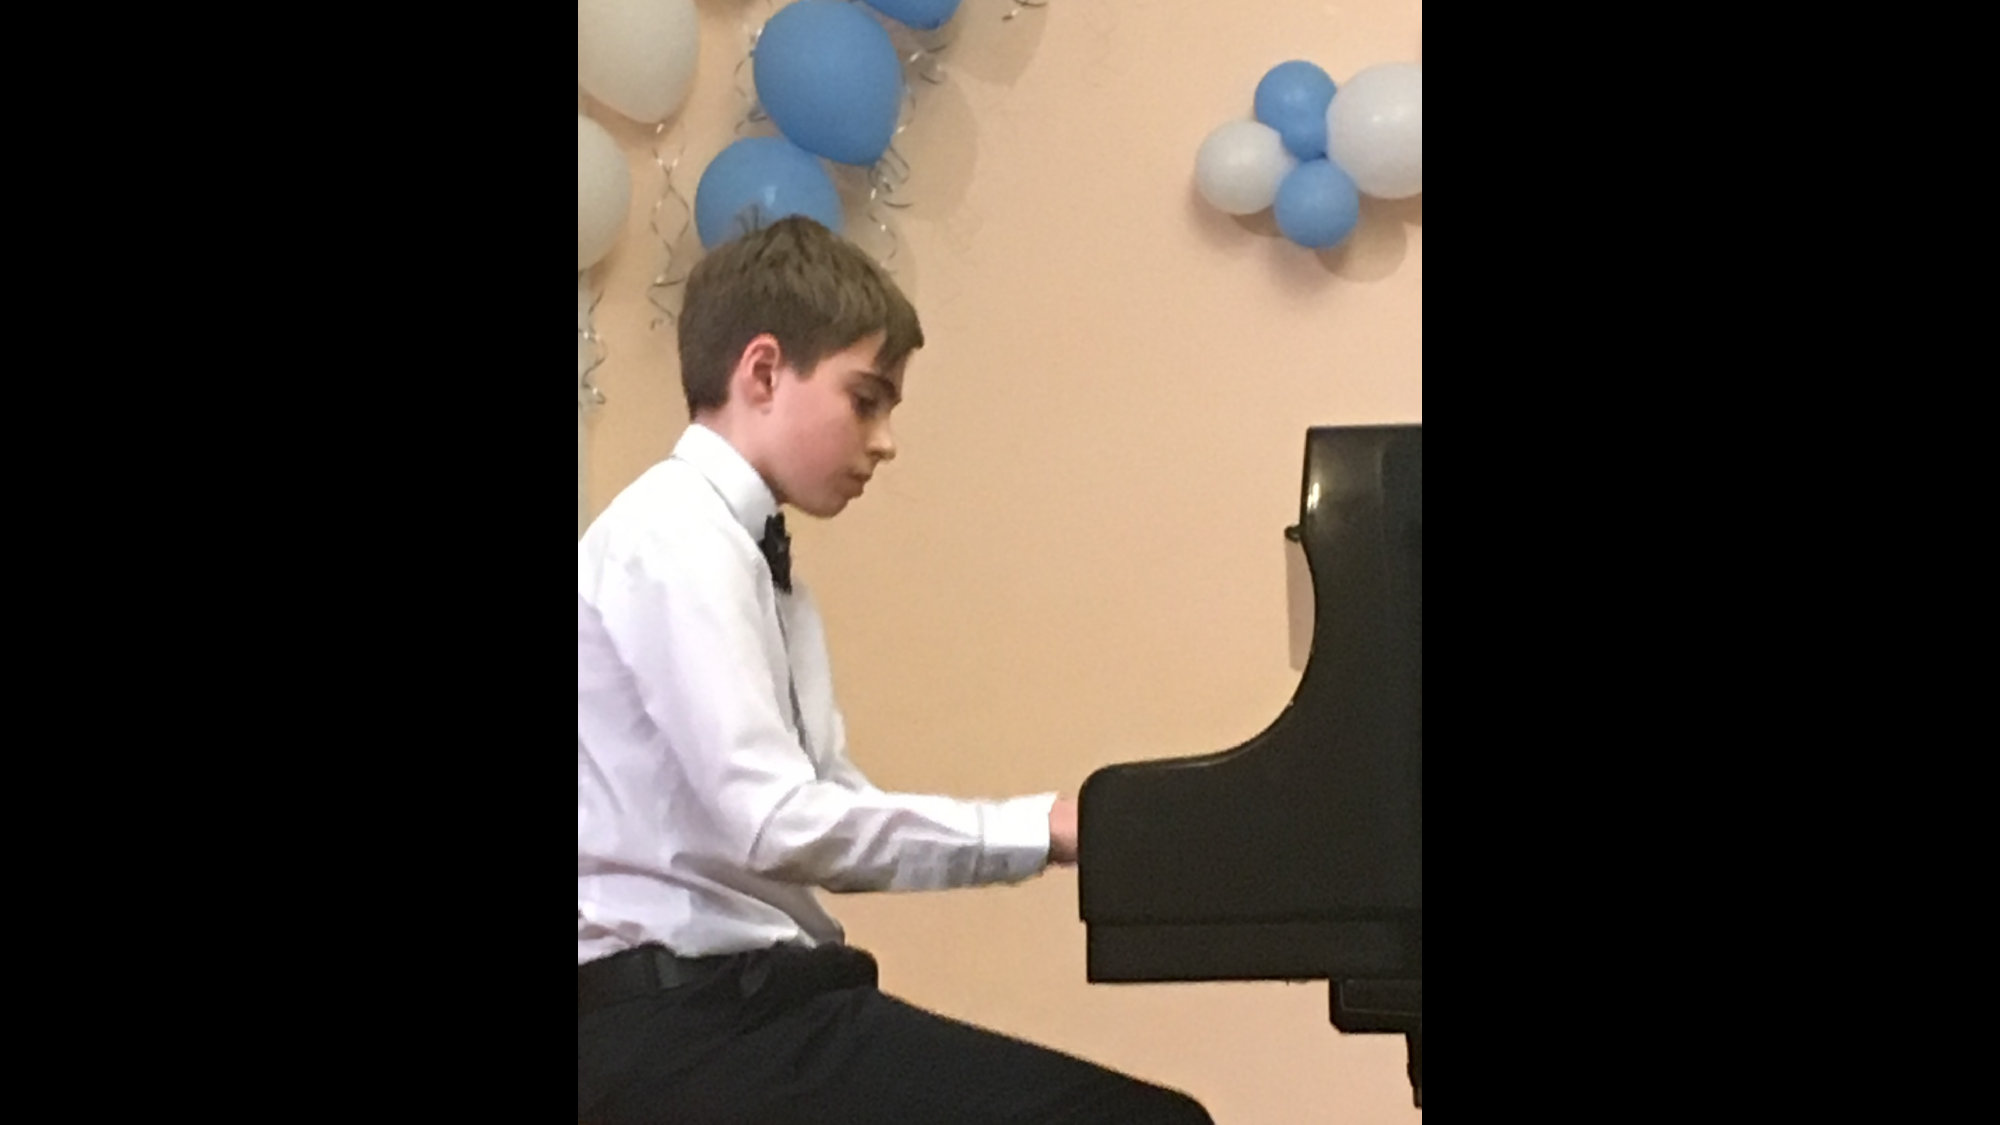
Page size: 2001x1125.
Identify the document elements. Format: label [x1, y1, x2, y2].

picture [578, 0, 1422, 1125]
